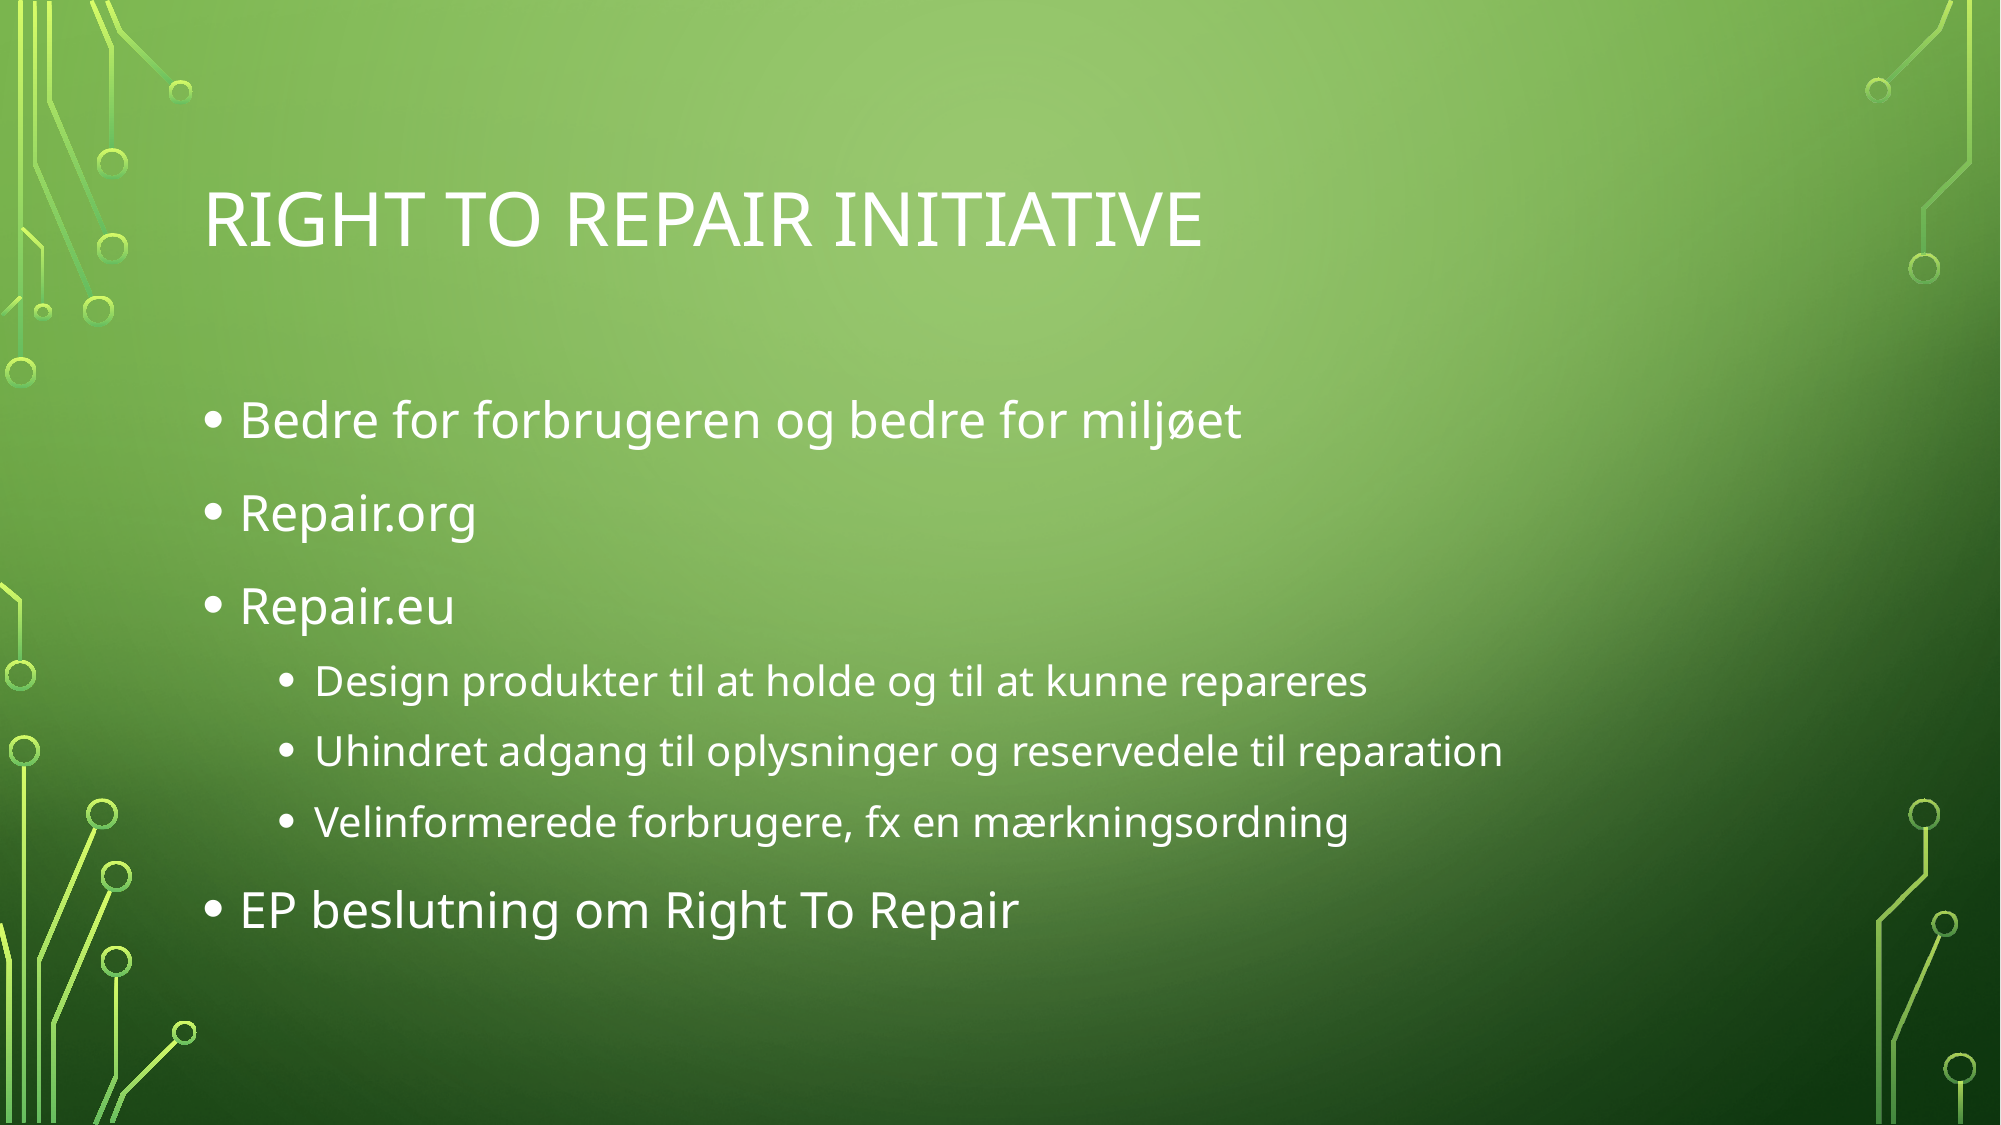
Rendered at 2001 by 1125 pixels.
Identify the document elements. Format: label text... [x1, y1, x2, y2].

title Right to repair initiative [187, 101, 1813, 344]
list Bedre for forbrugeren og bedre for miljøet Repair.org Repair.eu Design produkter til at holde og til at kunne repareres Uhindret adgang til oplysninger og reservedele til reparation Velinformerede forbrugere, fx en mærkningsordning EP beslutning om Right To Repair [187, 369, 1813, 950]
